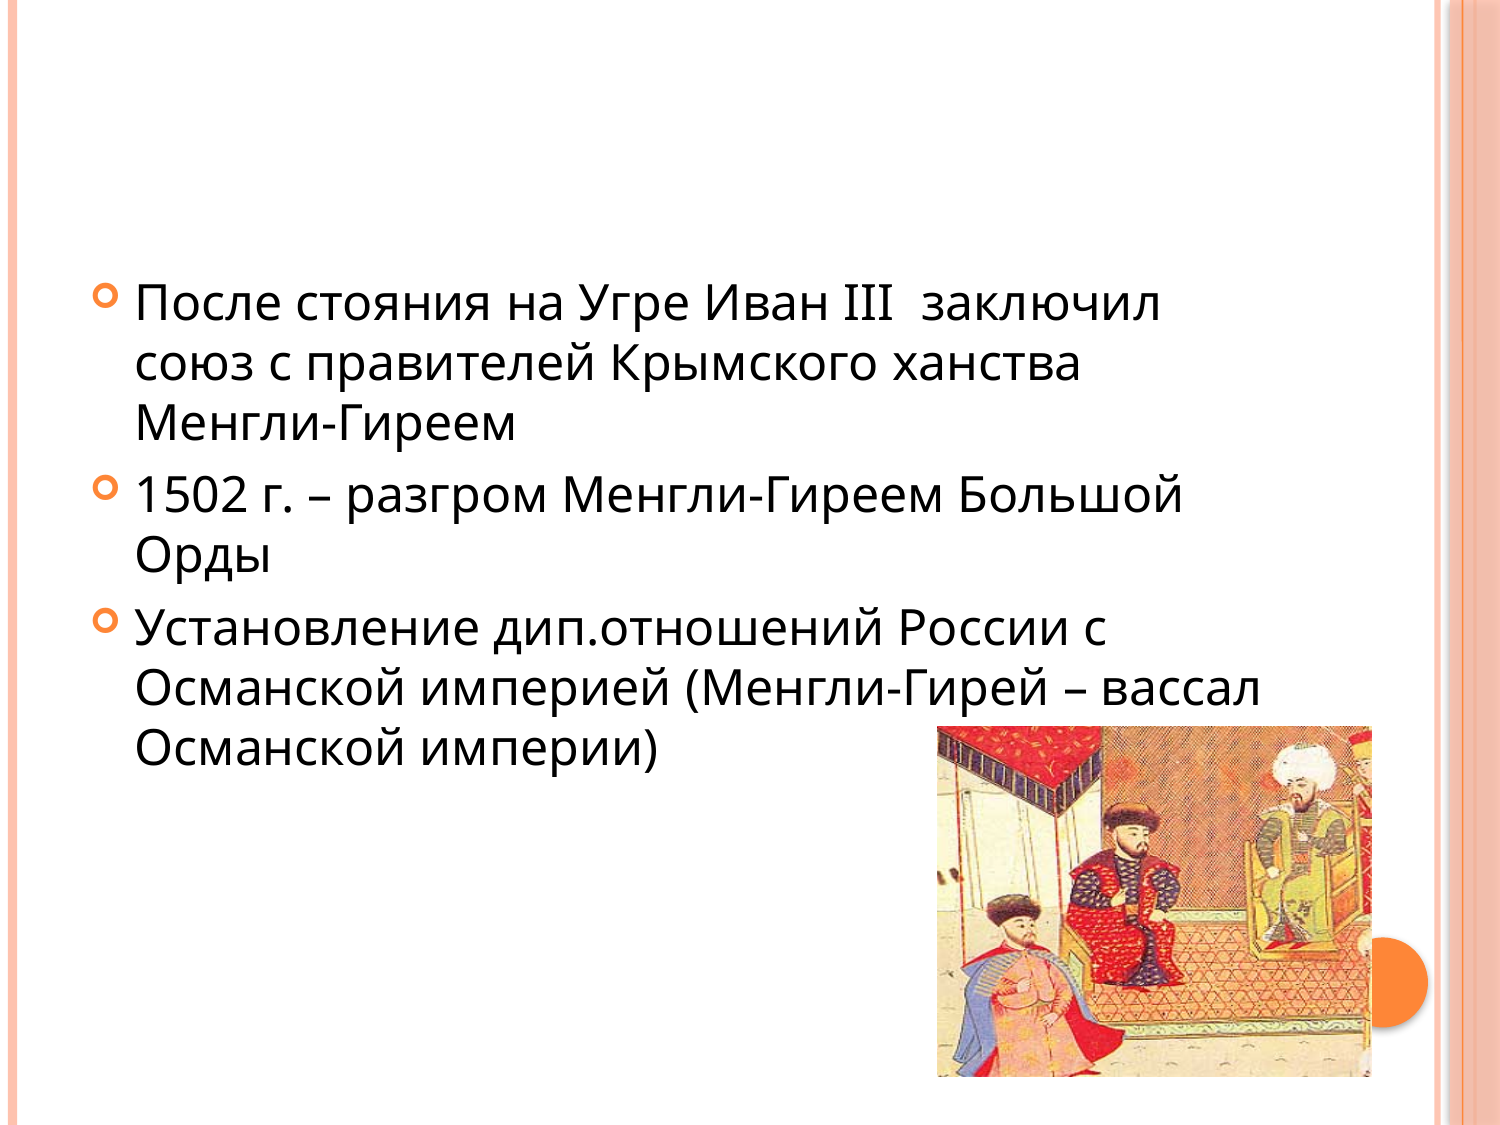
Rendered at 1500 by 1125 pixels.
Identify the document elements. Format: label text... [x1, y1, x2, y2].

picture [936, 725, 1372, 1077]
list После стояния на Угре Иван III заключил союз с правителей Крымского ханства Менгли-Гиреем 1502 г. – разгром Менгли-Гиреем Большой Орды Установление дип.отношений России с Османской империей (Менгли-Гирей – вассал Османской империи) [75, 262, 1300, 1062]
